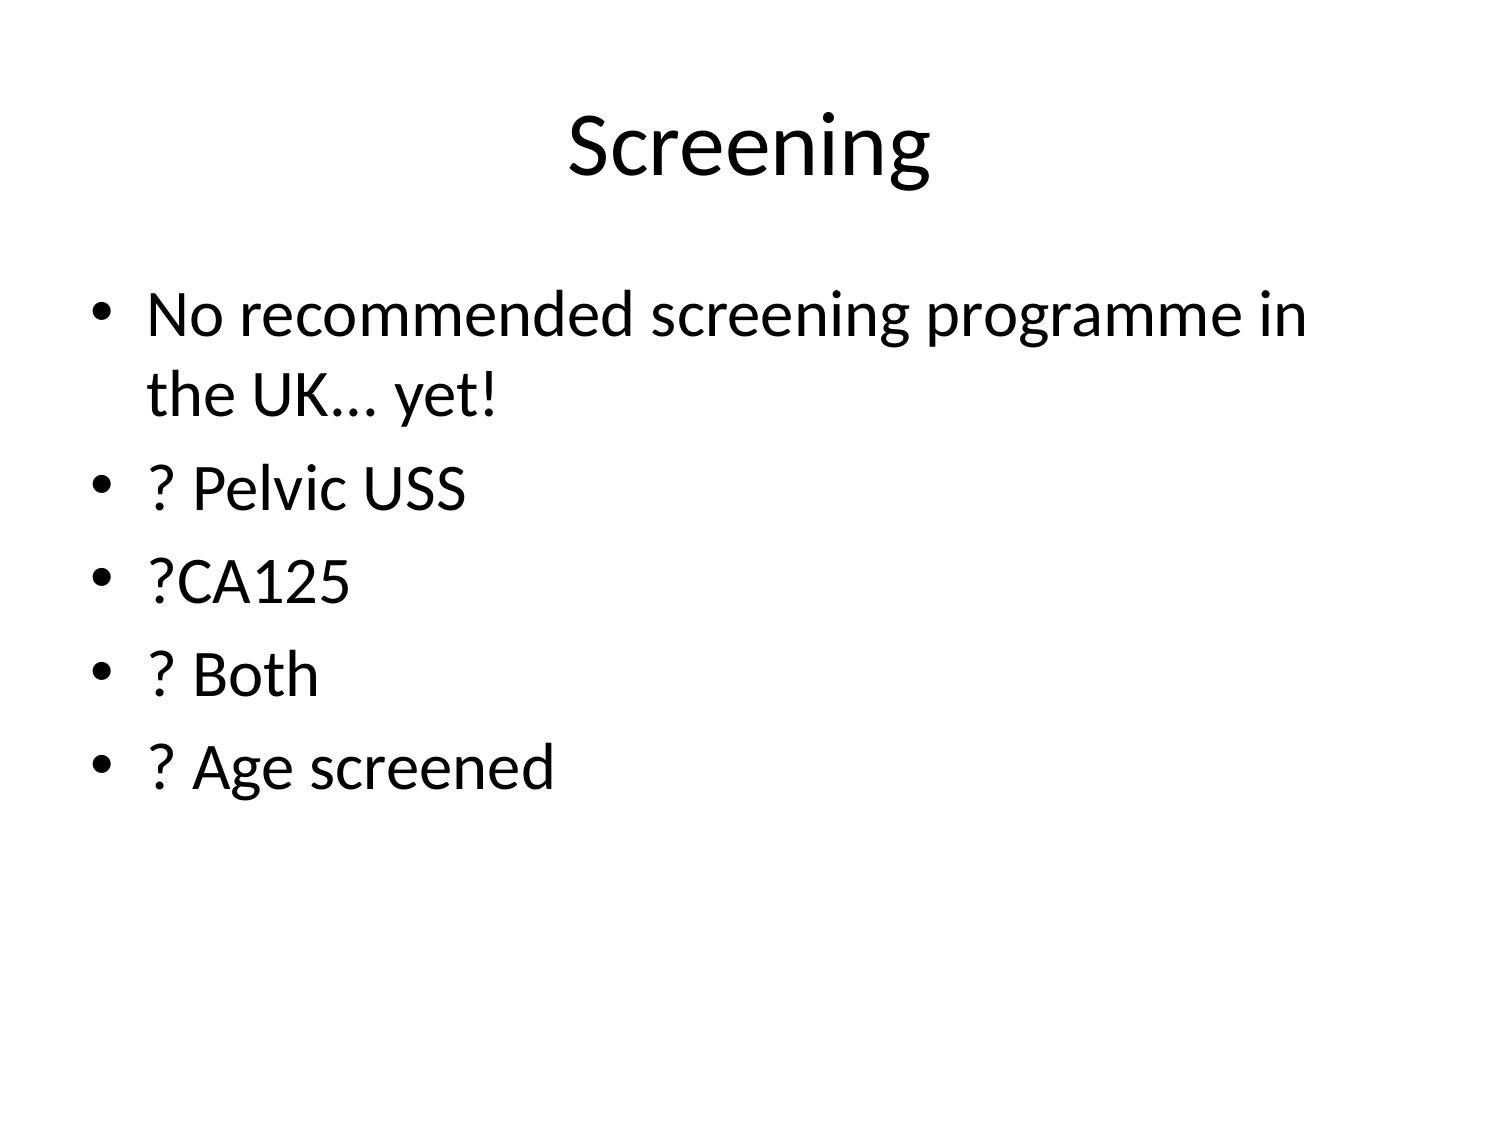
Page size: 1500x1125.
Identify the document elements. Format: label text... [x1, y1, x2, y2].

title Screening [75, 45, 1425, 233]
list No recommended screening programme in the UK... yet! ? Pelvic USS ?CA125 ? Both ? Age screened [75, 262, 1425, 1005]
